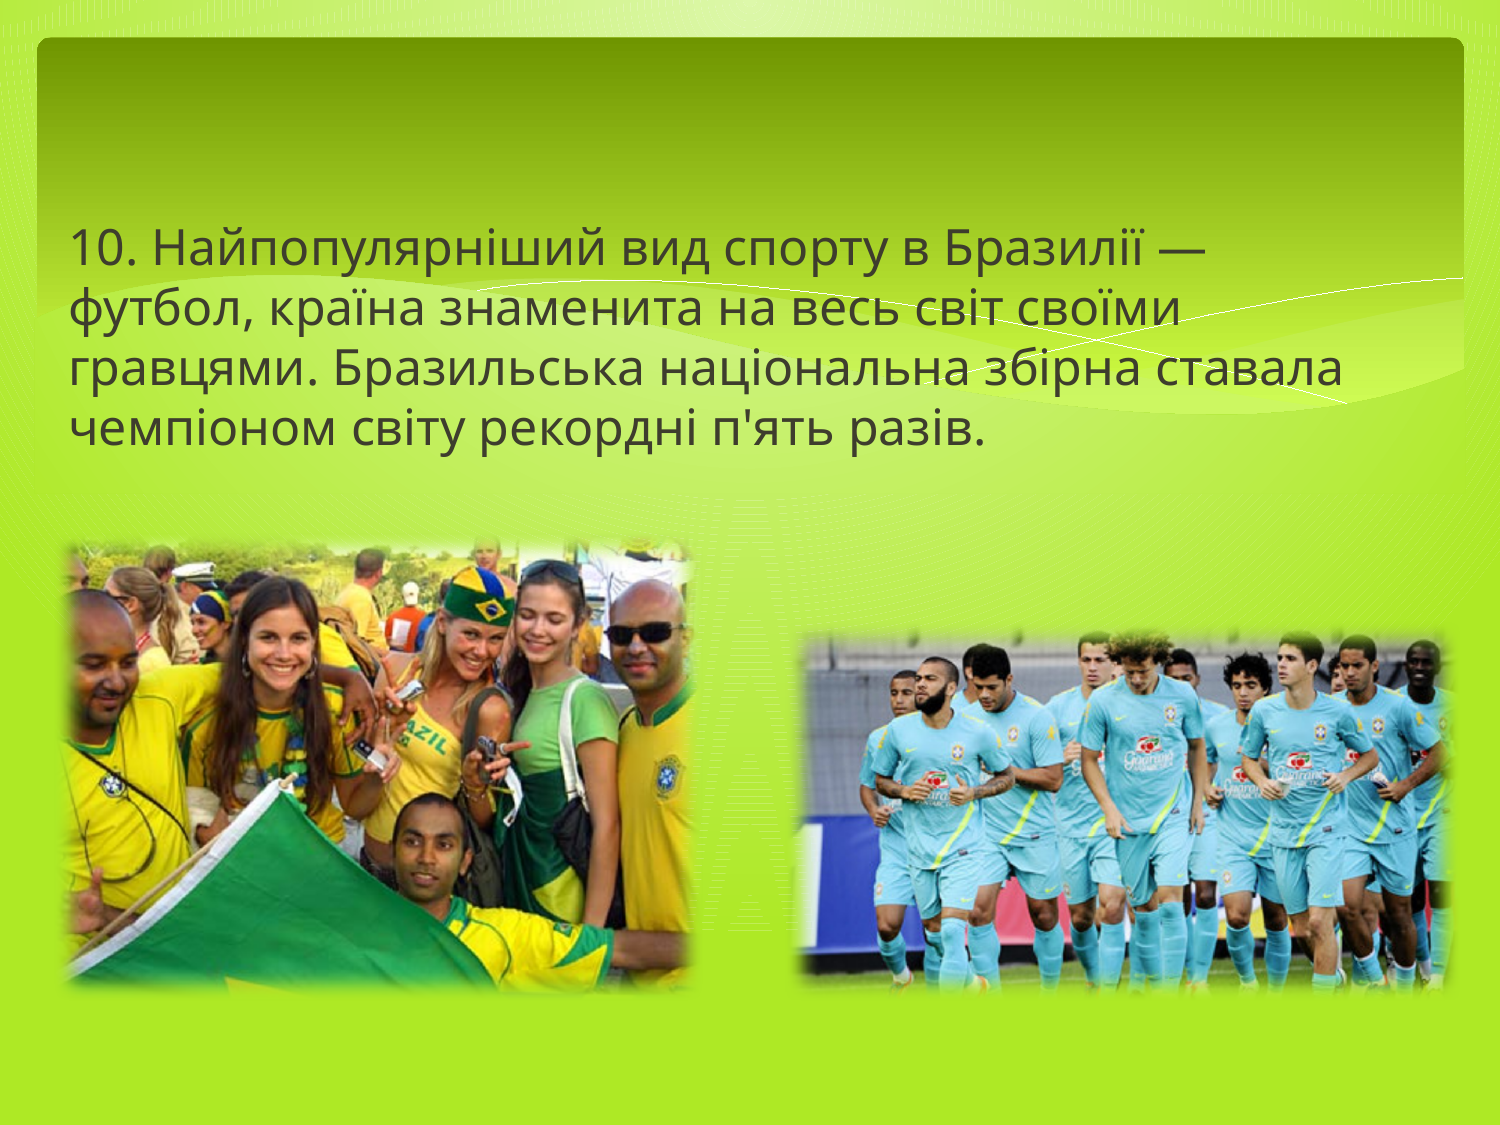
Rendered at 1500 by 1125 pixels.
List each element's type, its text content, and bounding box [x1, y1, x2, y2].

picture [52, 531, 704, 1002]
picture [785, 621, 1461, 1002]
list 10. Найпопулярніший вид спорту в Бразилії — футбол, країна знаменита на весь світ своїми гравцями. Бразильська національна збірна ставала чемпіоном світу рекордні п'ять разів. [53, 208, 1412, 1059]
